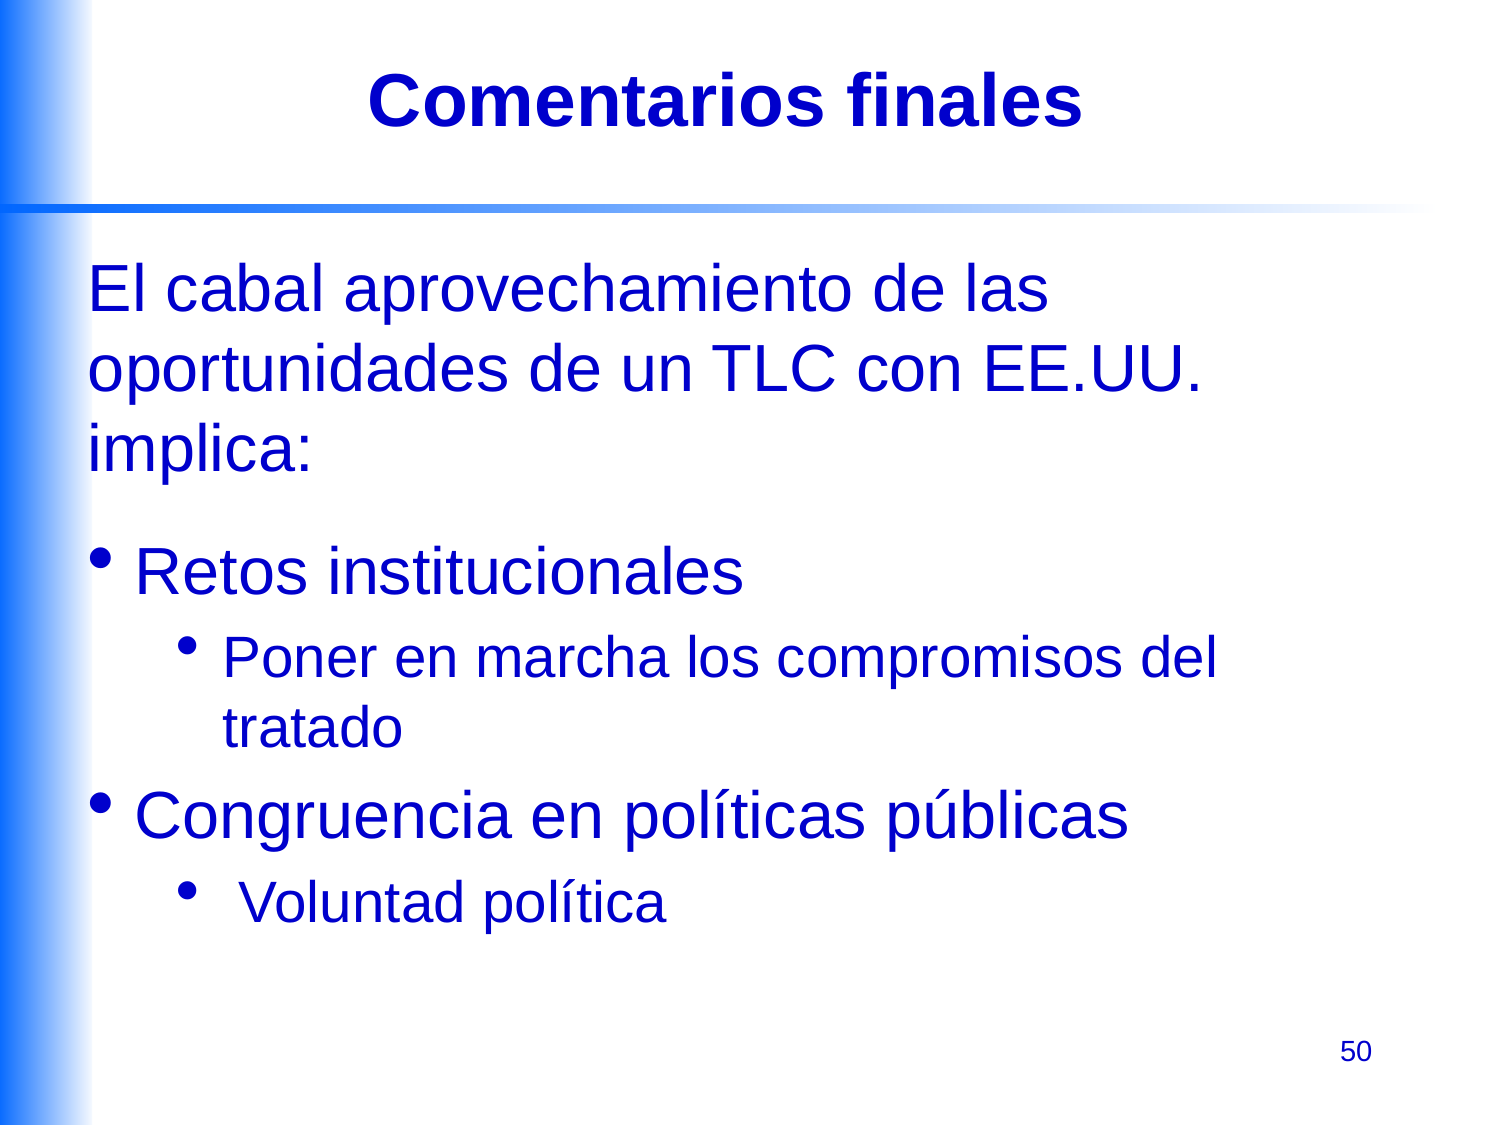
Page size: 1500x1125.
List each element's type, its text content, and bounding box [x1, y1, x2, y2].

slide_number 50 [1074, 1048, 1388, 1101]
list El cabal aprovechamiento de las oportunidades de un TLC con EE.UU. implica: Retos institucionales Poner en marcha los compromisos del tratado Congruencia en políticas públicas Voluntad política [72, 237, 1424, 1048]
text_box Comentarios finales [64, 43, 1388, 149]
